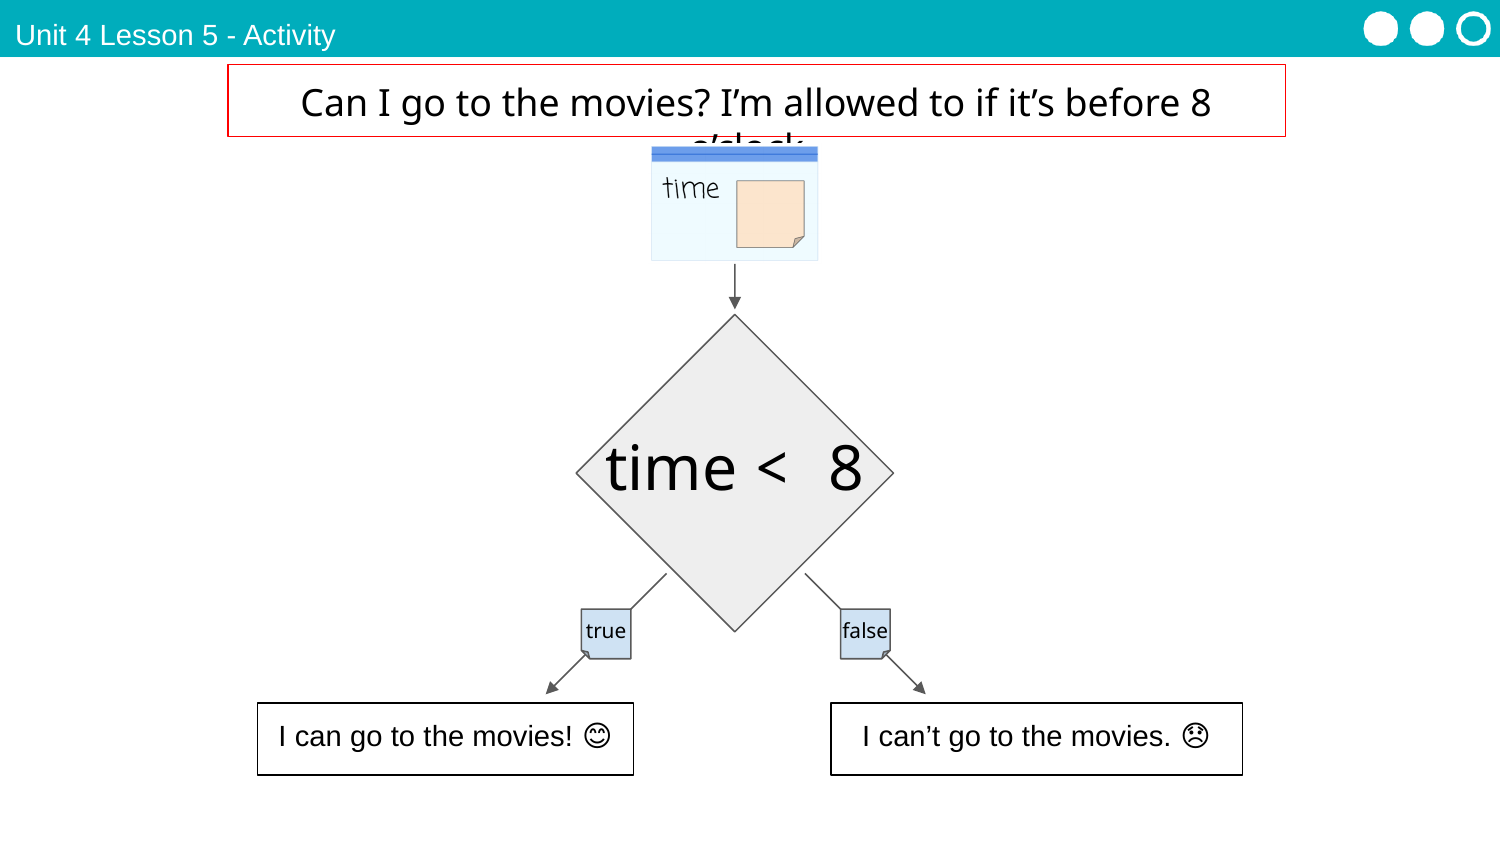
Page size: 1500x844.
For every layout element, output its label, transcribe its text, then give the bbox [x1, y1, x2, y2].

picture [0, 0, 1500, 844]
text_box Can I go to the movies? I’m allowed to if it’s before 8 o’clock. [227, 64, 1286, 137]
text_box [882, 461, 894, 485]
text_box Unit 4 Lesson 5 - Activity [0, 0, 750, 58]
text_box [804, 573, 926, 695]
text_box I can’t go to the movies. 😞 [830, 702, 1243, 775]
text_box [545, 573, 667, 695]
text_box I can go to the movies! 😊 [257, 702, 634, 775]
text_box [640, 315, 830, 409]
text_box time < 8 [588, 409, 882, 521]
text_box [623, 521, 846, 632]
text_box [576, 461, 588, 486]
